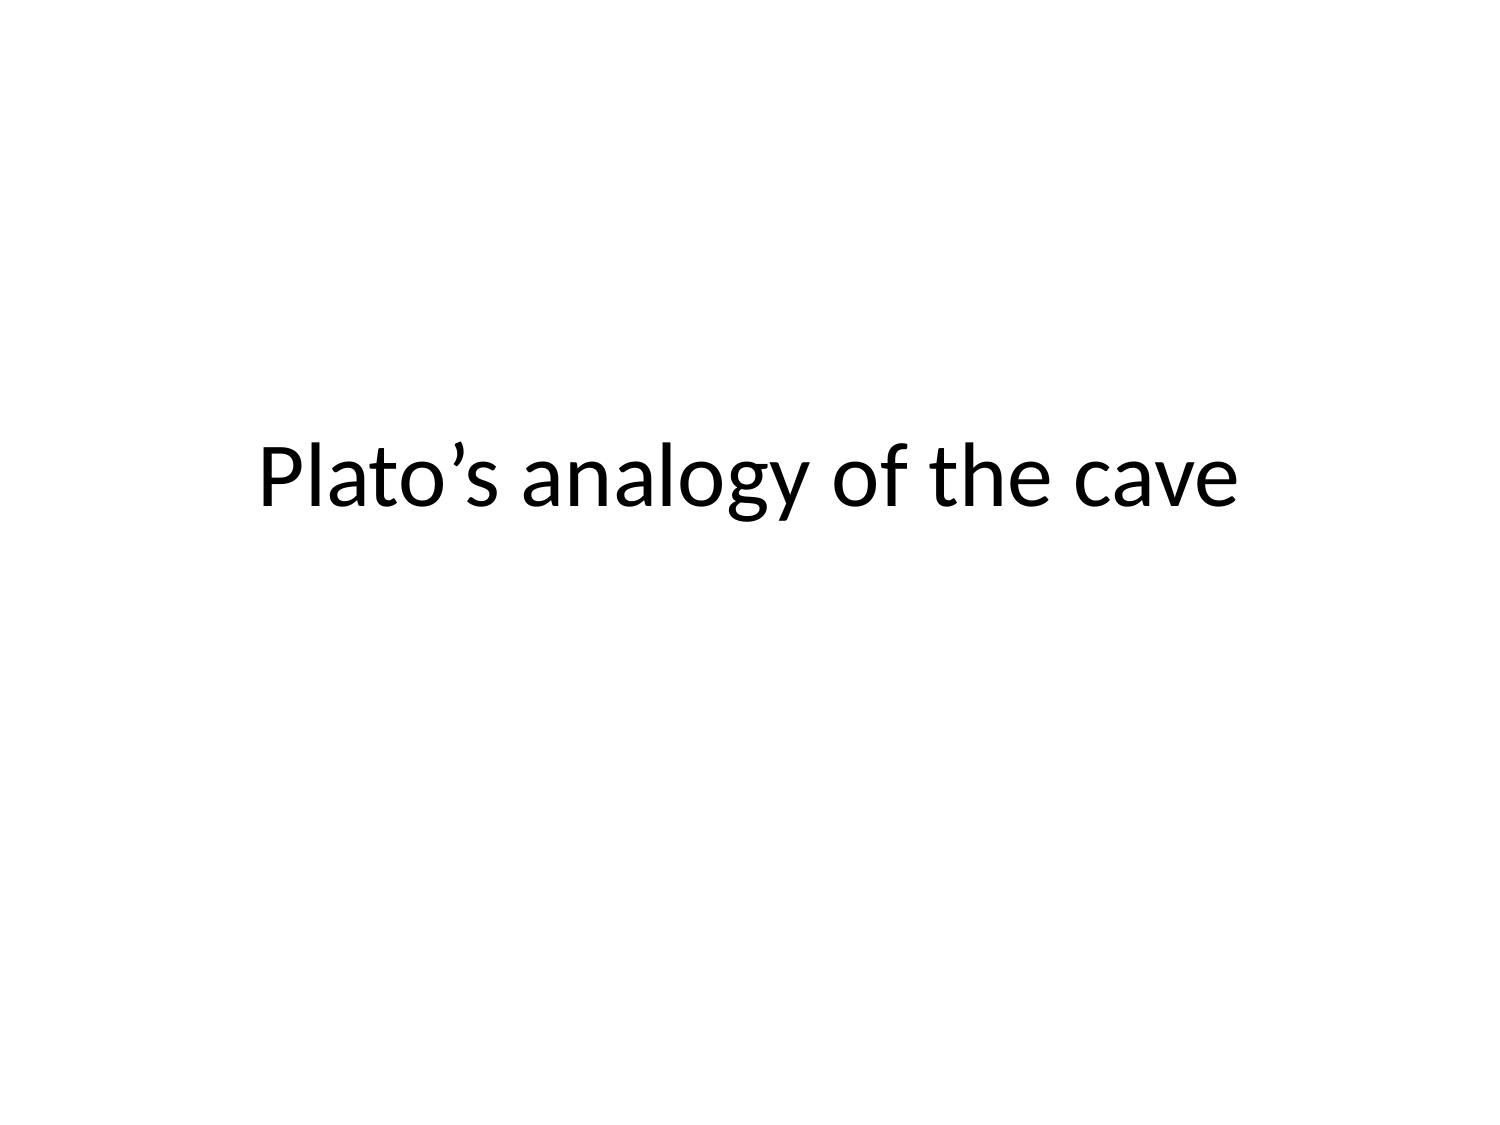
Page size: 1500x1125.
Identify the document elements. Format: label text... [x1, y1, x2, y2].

title Plato’s analogy of the cave [112, 349, 1388, 591]
